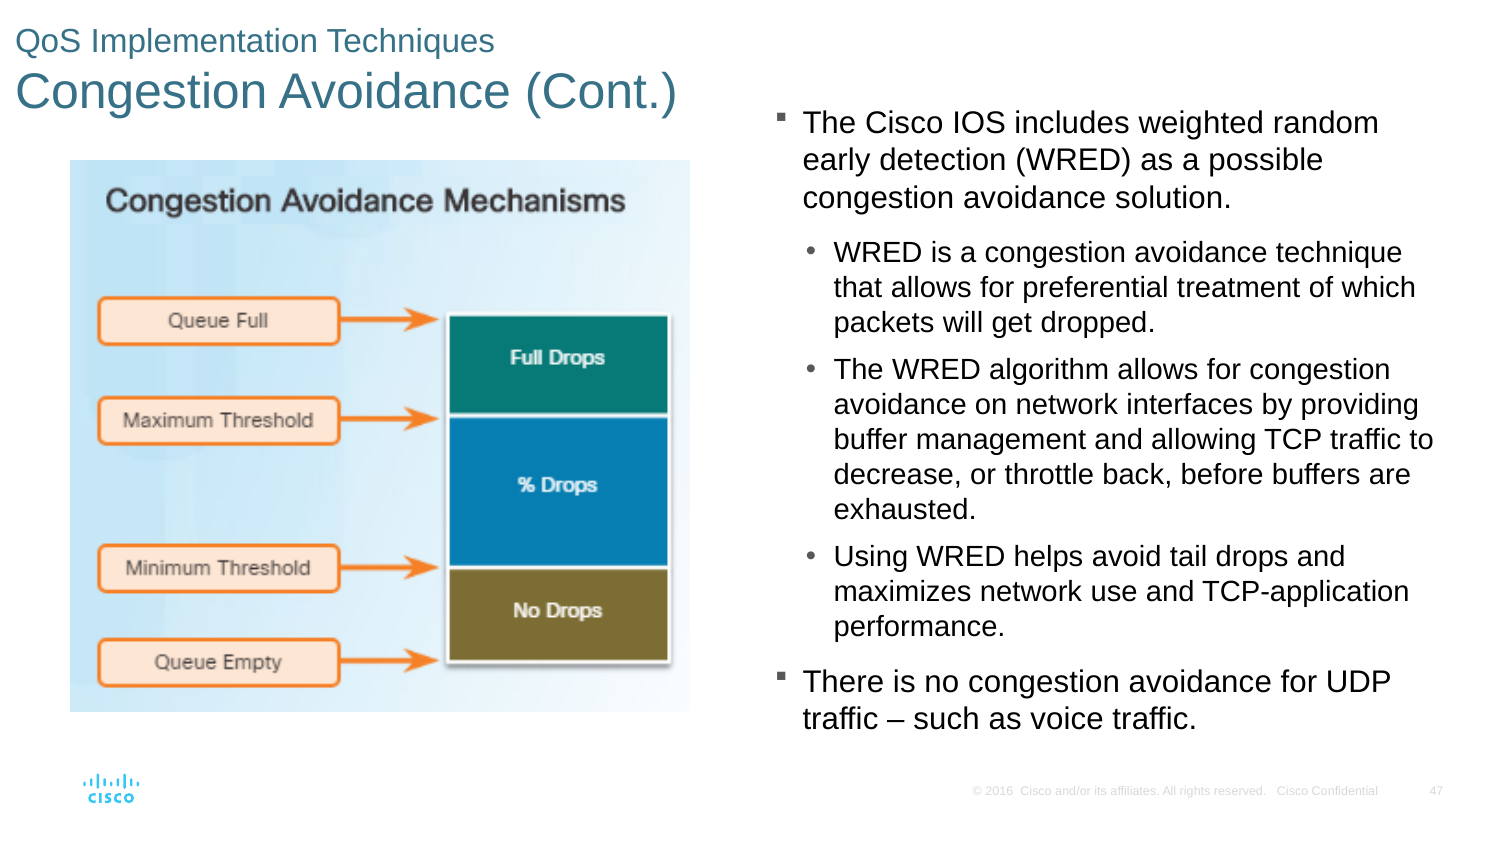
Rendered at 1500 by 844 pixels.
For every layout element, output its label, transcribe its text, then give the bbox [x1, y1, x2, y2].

picture [69, 160, 690, 712]
title QoS Implementation Techniques Congestion Avoidance (Cont.) [0, 6, 939, 131]
list The Cisco IOS includes weighted random early detection (WRED) as a possible congestion avoidance solution. WRED is a congestion avoidance technique that allows for preferential treatment of which packets will get dropped. The WRED algorithm allows for congestion avoidance on network interfaces by providing buffer management and allowing TCP traffic to decrease, or throttle back, before buffers are exhausted. Using WRED helps avoid tail drops and maximizes network use and TCP-application performance. There is no congestion avoidance for UDP traffic – such as voice traffic. [759, 94, 1466, 771]
